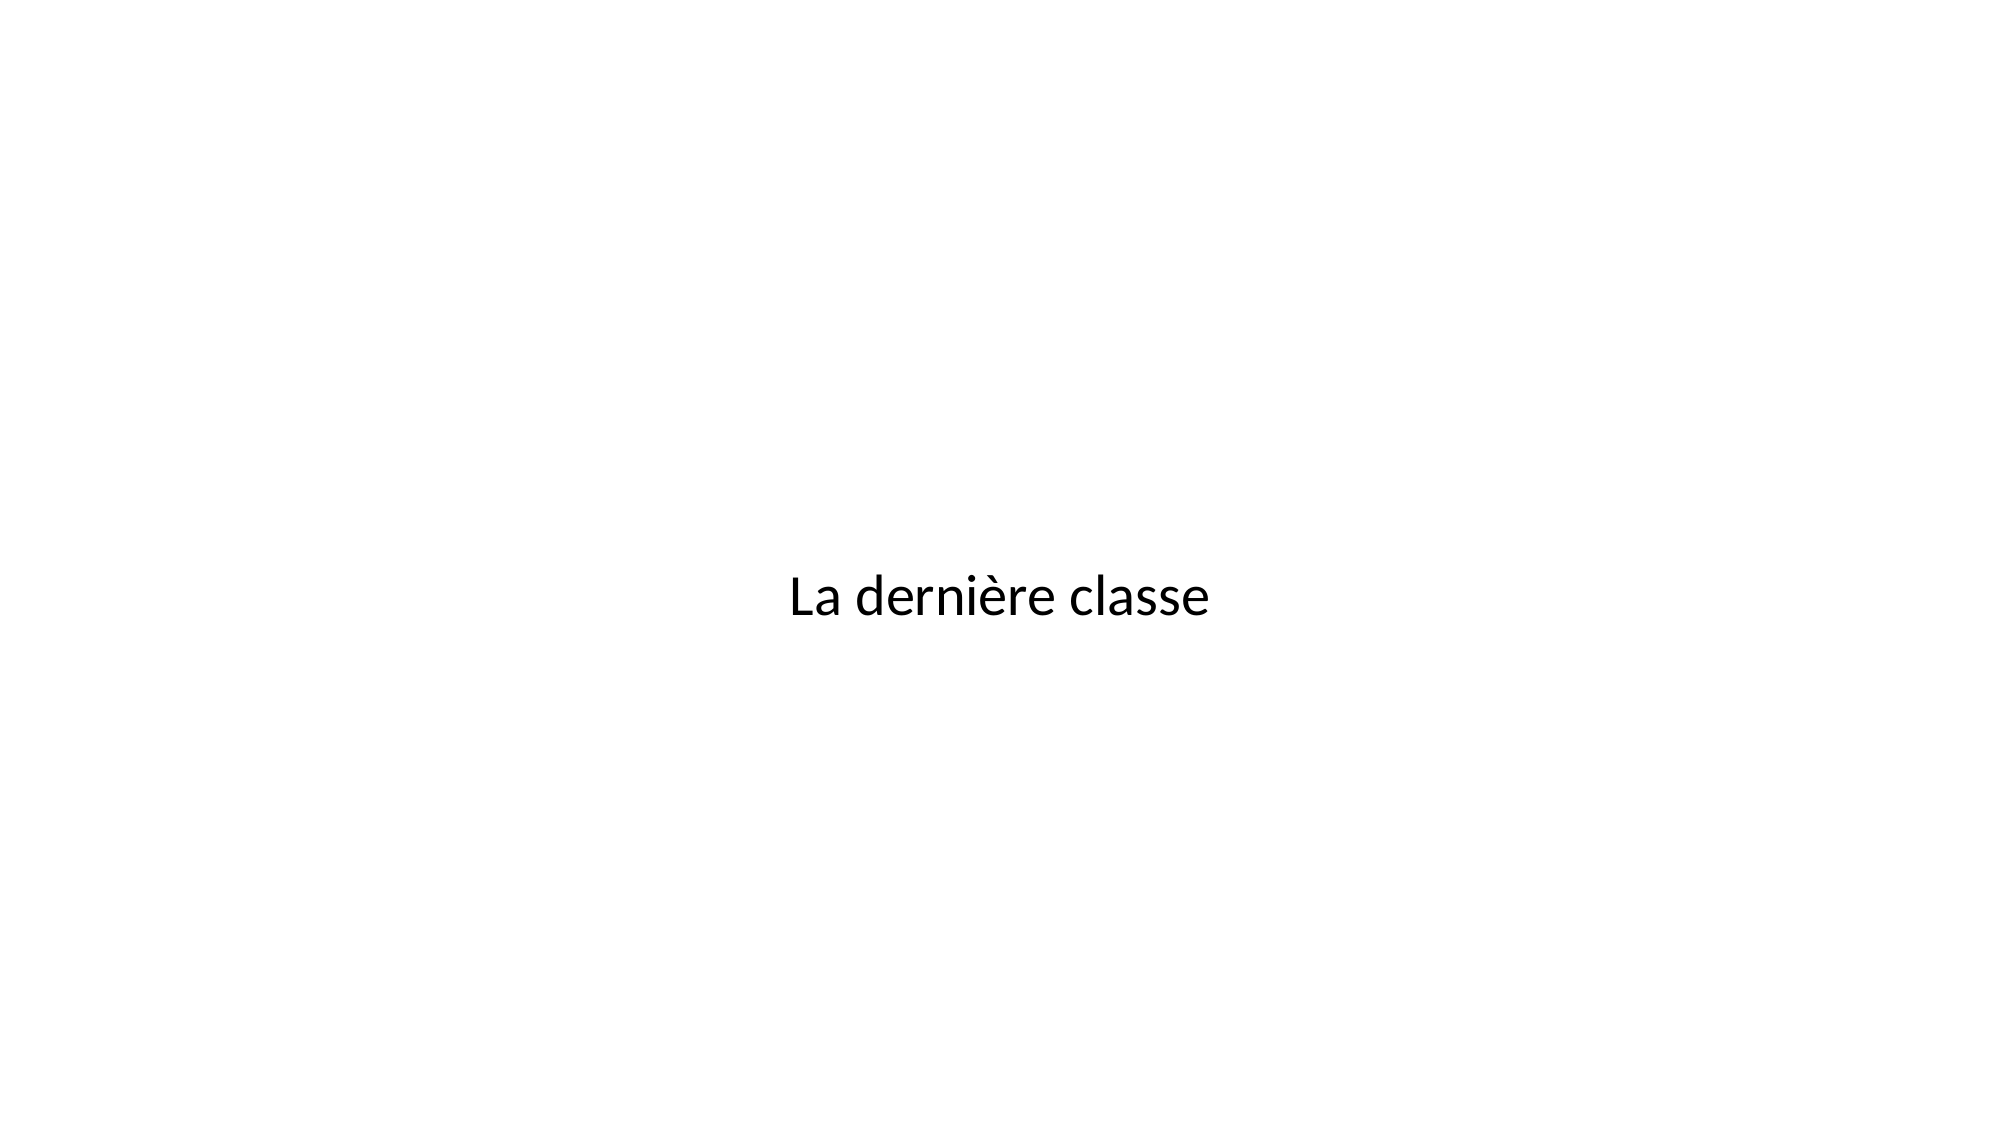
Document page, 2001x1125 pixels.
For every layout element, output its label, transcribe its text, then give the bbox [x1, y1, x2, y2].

list La dernière classe [137, 299, 1863, 1014]
